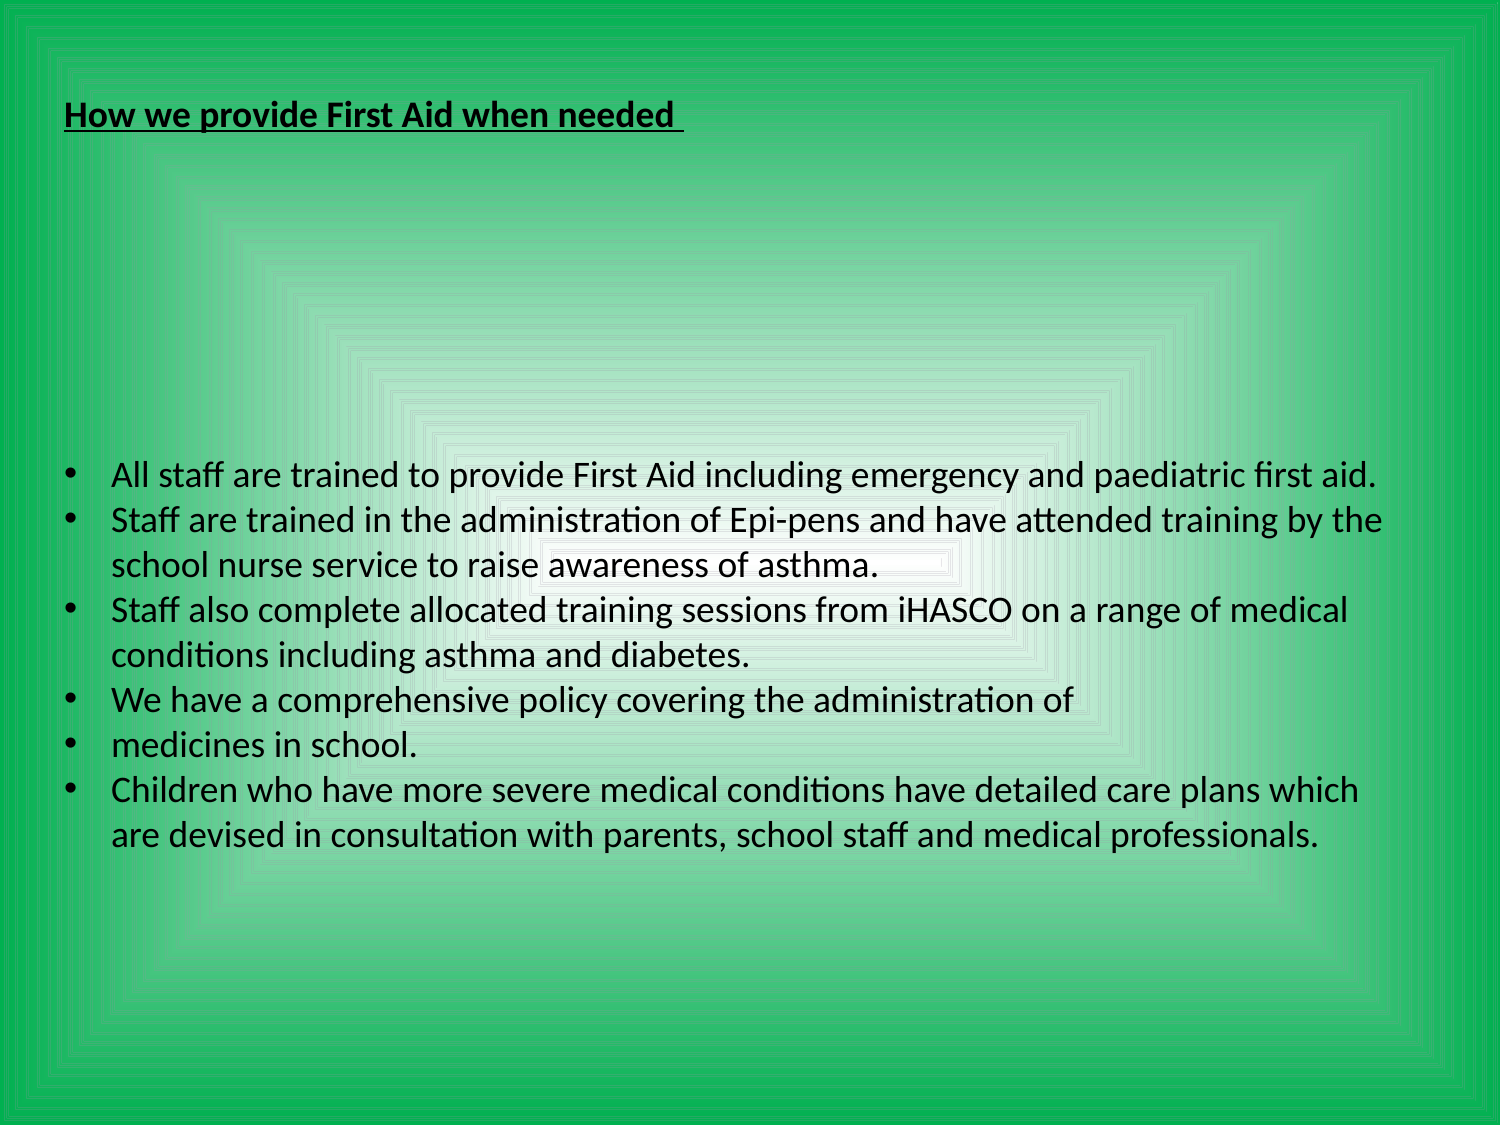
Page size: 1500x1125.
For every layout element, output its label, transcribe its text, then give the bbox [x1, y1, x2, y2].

text_box [0, 0, 1500, 1125]
text_box How we provide First Aid when needed All staff are trained to provide First Aid including emergency and paediatric first aid. Staff are trained in the administration of Epi-pens and have attended training by the school nurse service to raise awareness of asthma. Staff also complete allocated training sessions from iHASCO on a range of medical conditions including asthma and diabetes. We have a comprehensive policy covering the administration of medicines in school. Children who have more severe medical conditions have detailed care plans which are devised in consultation with parents, school staff and medical professionals. [49, 82, 1433, 961]
